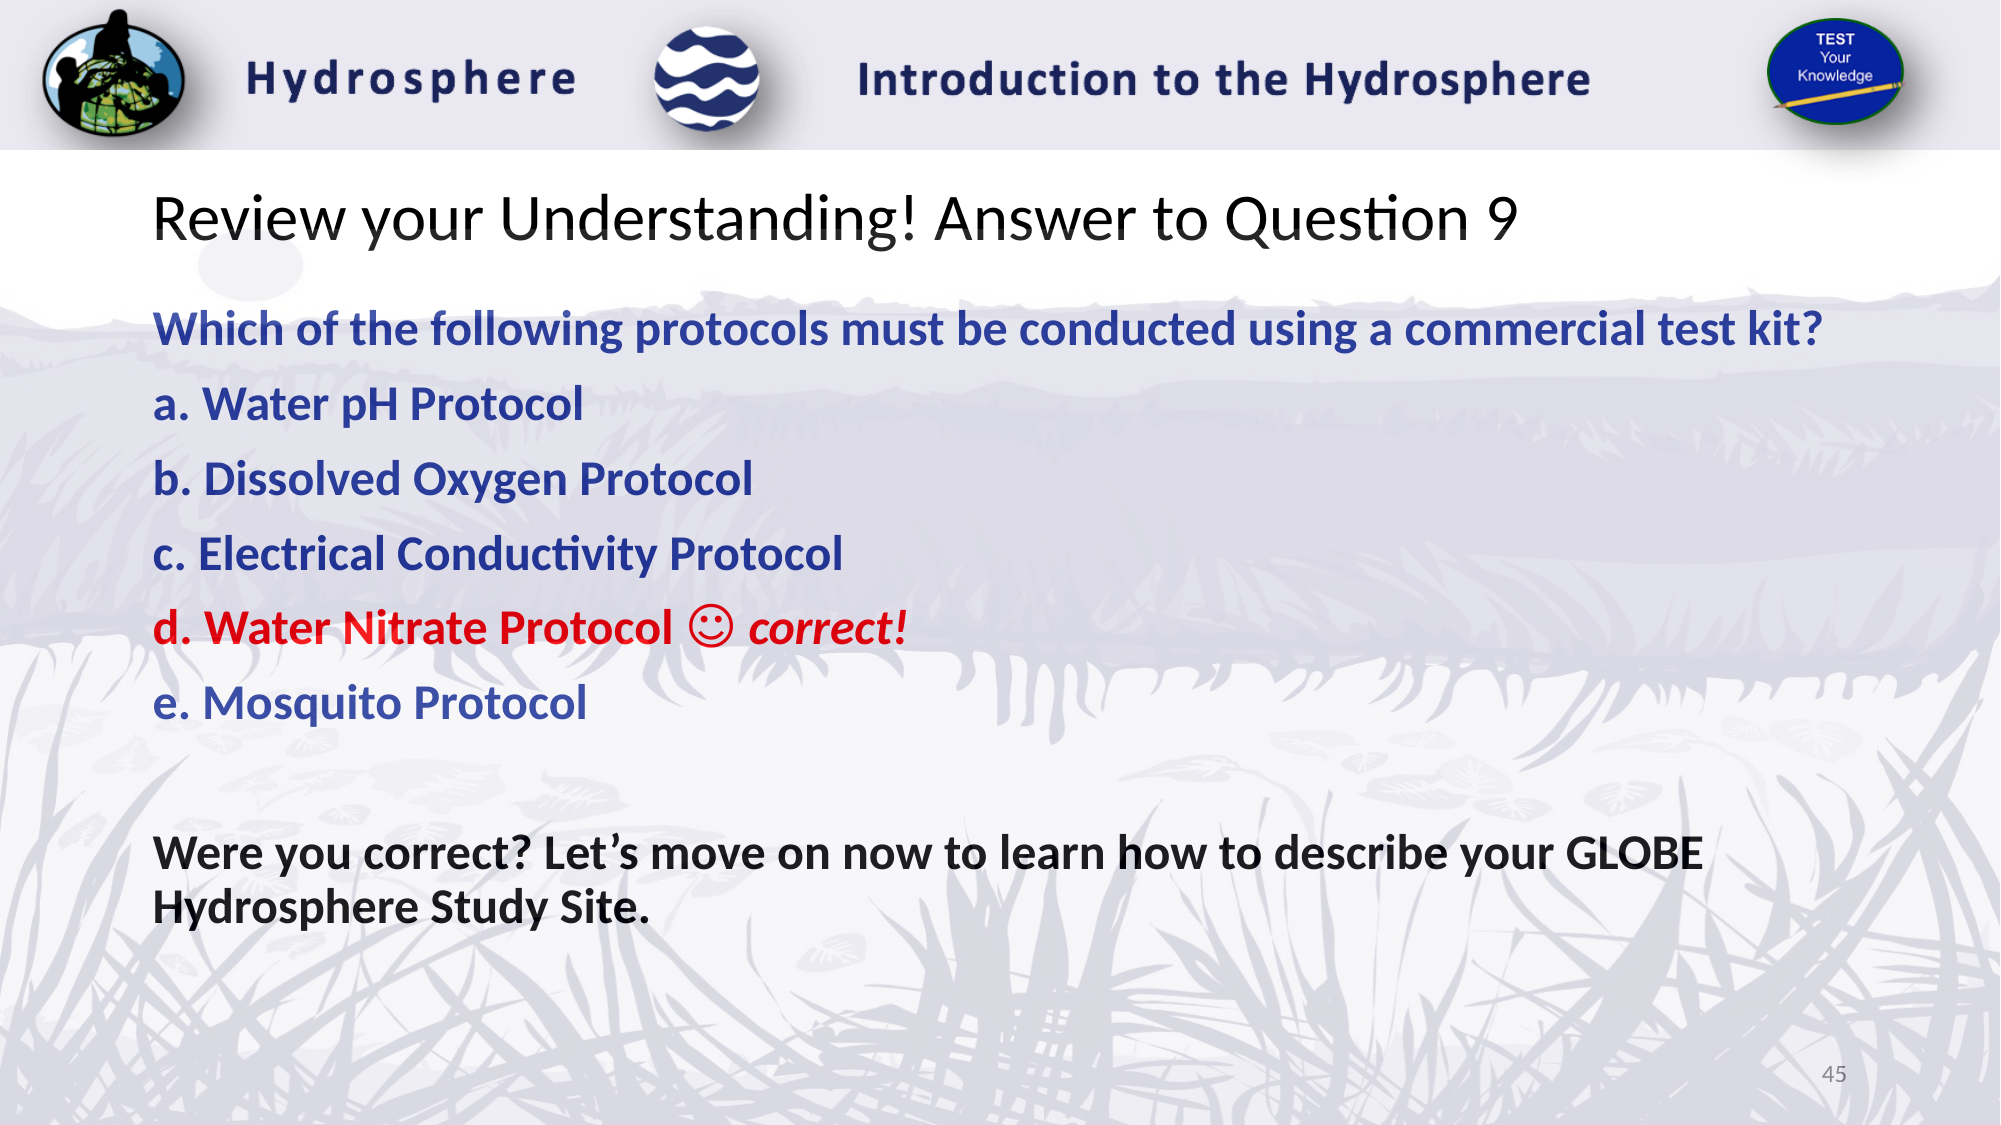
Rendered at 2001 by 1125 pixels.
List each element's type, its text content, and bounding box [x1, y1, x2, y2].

title Review your Understanding! Answer to Question 9 [137, 161, 1606, 225]
picture [0, 229, 2000, 1125]
picture [1767, 18, 1906, 126]
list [0, 0, 2000, 151]
